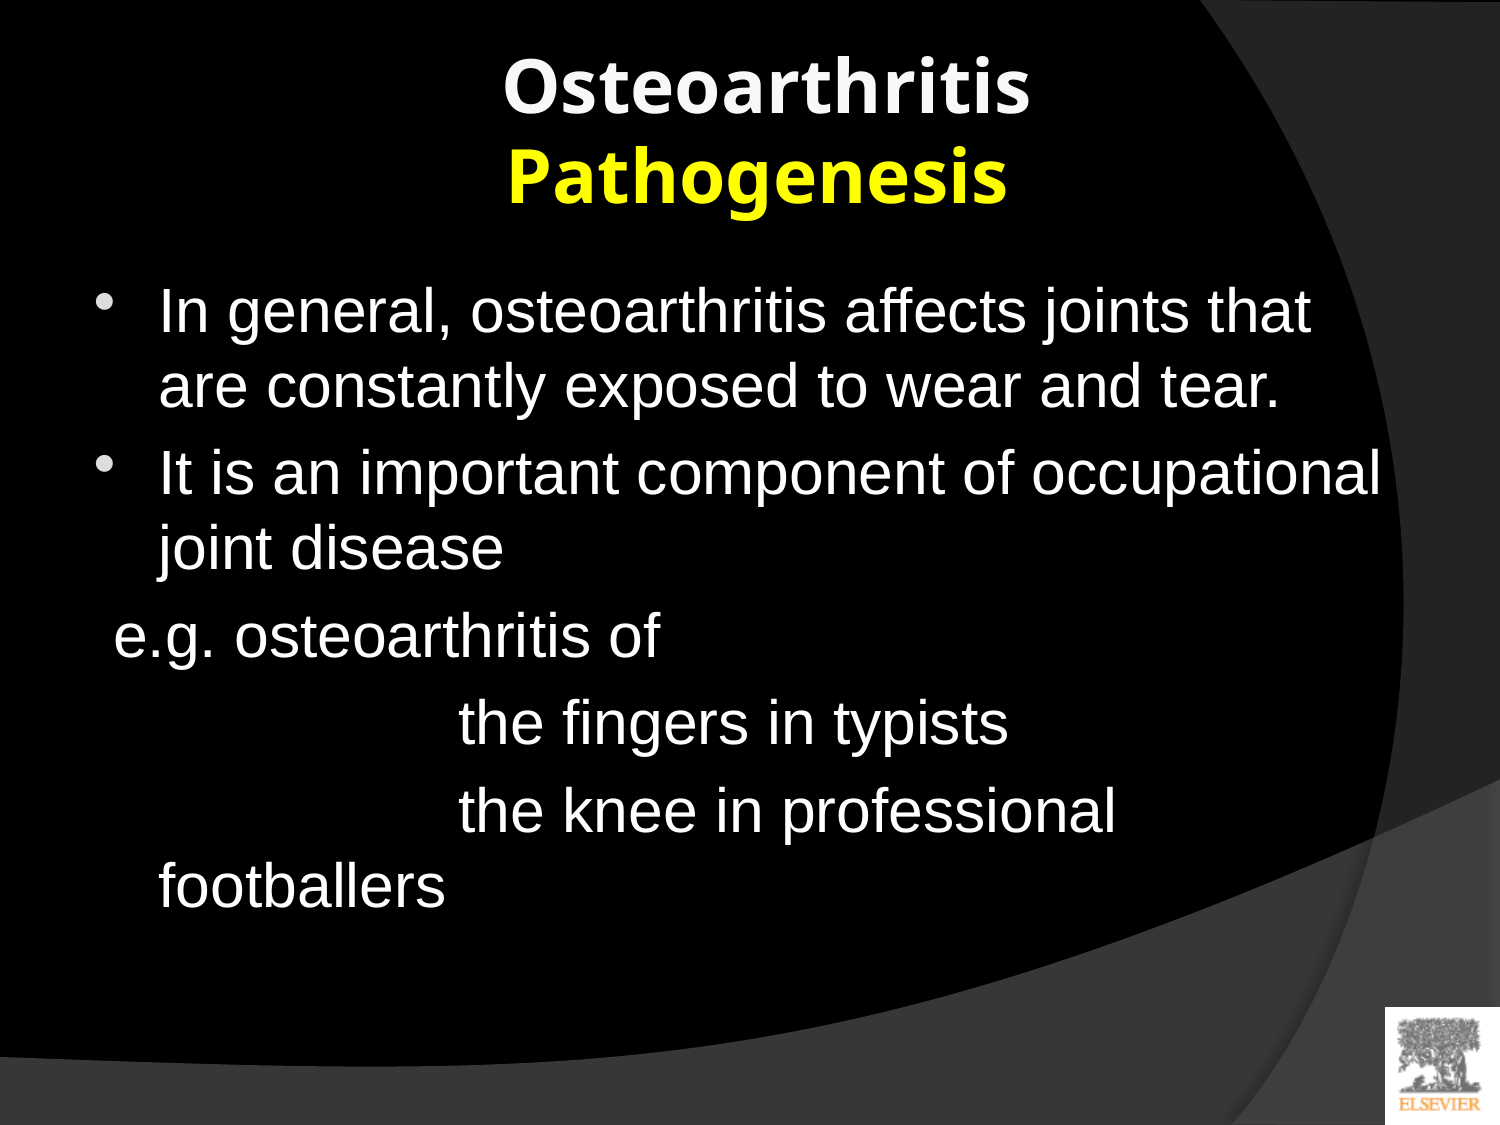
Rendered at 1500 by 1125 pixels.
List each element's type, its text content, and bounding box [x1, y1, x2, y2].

list In general, osteoarthritis affects joints that are constantly exposed to wear and tear. It is an important component of occupational joint disease e.g. osteoarthritis of the fingers in typists the knee in professional footballers [75, 262, 1430, 1005]
text_box Osteoarthritis Pathogenesis [81, 35, 1432, 223]
picture [1385, 1007, 1500, 1125]
